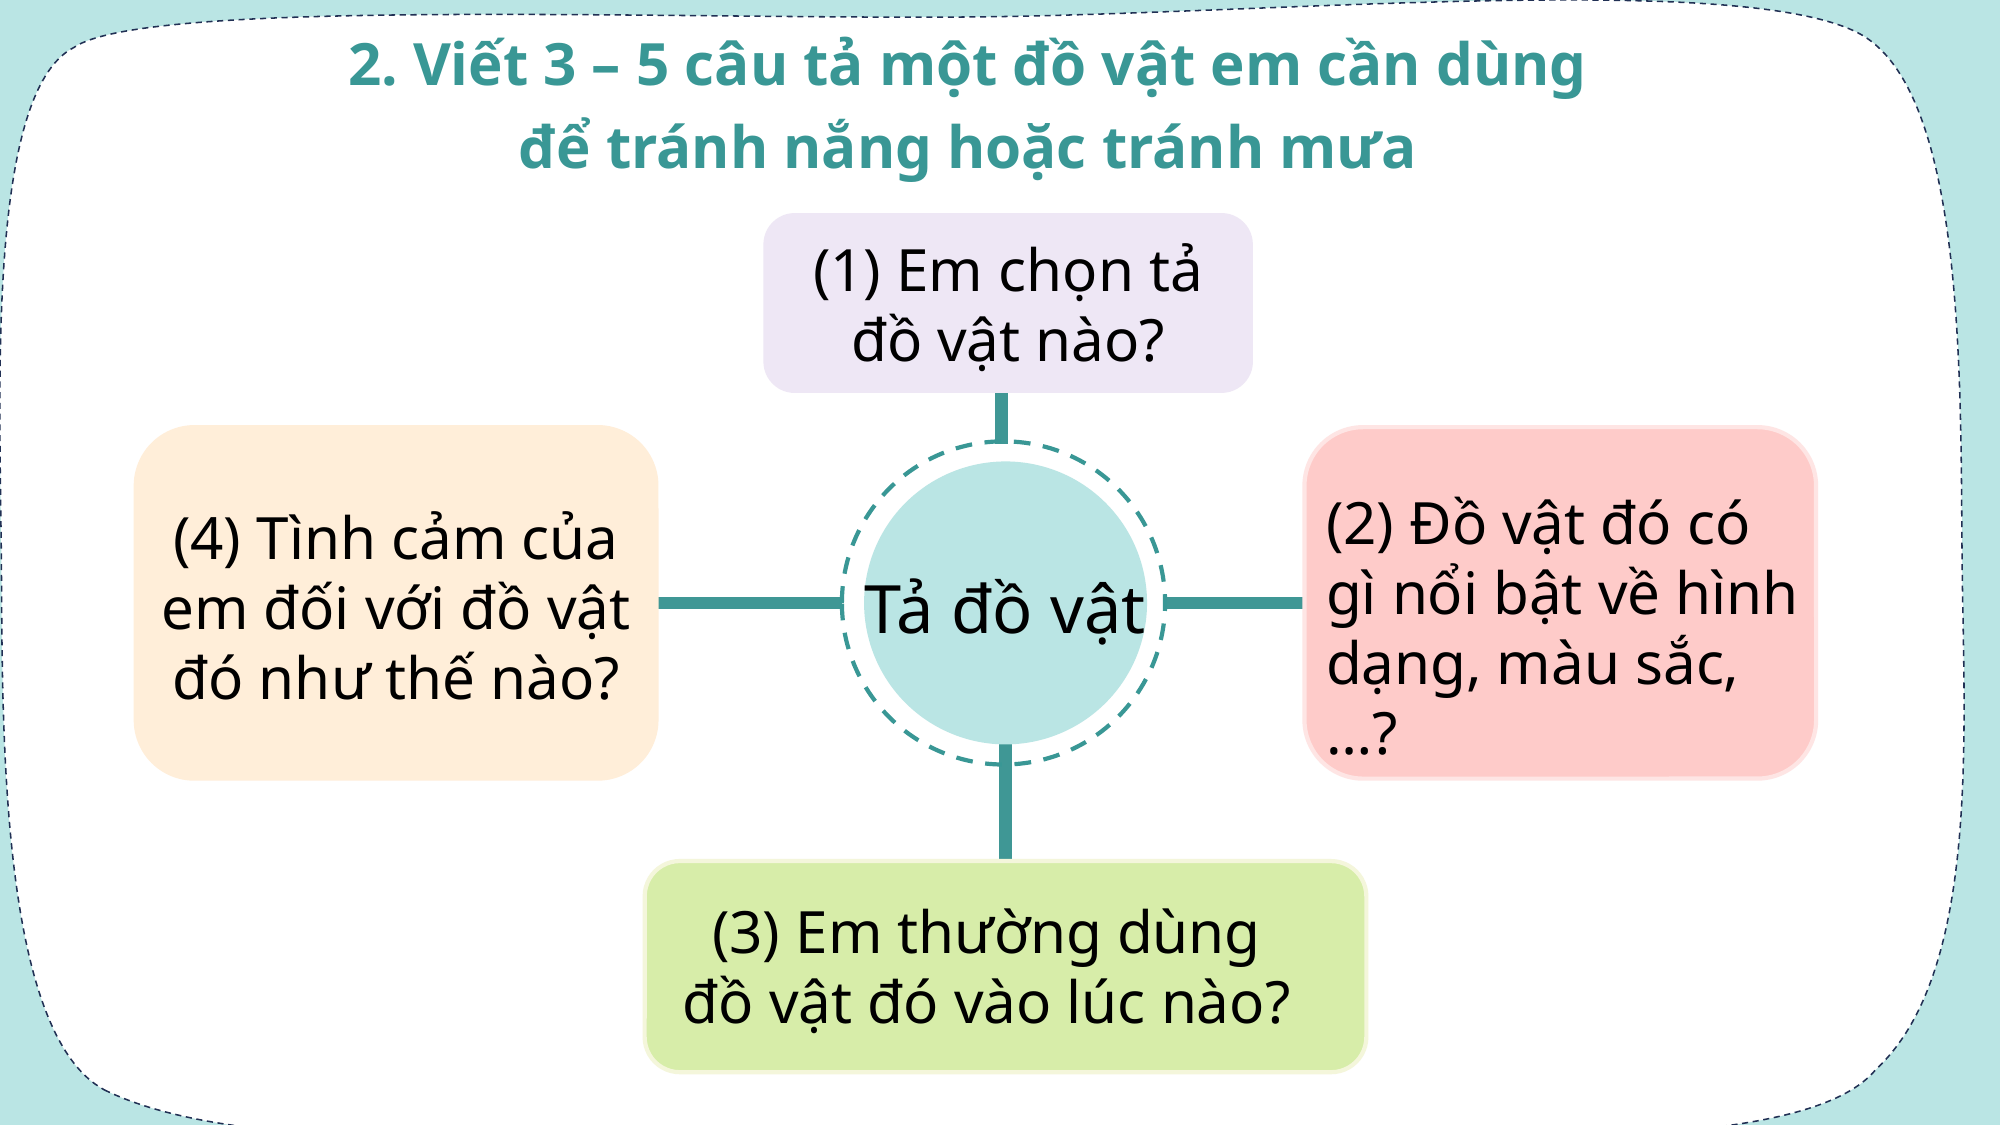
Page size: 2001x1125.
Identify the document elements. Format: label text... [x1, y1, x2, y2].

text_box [846, 463, 1165, 743]
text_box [1304, 426, 1824, 779]
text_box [115, 426, 677, 779]
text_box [756, 214, 1260, 392]
text_box [933, 751, 1001, 767]
text_box [1010, 751, 1069, 767]
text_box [644, 860, 1367, 1073]
text_box [926, 439, 1086, 461]
text_box 2. Viết 3 – 5 câu tả một đồ vật em cần dùng để tránh nắng hoặc tránh mưa [324, 6, 1611, 272]
